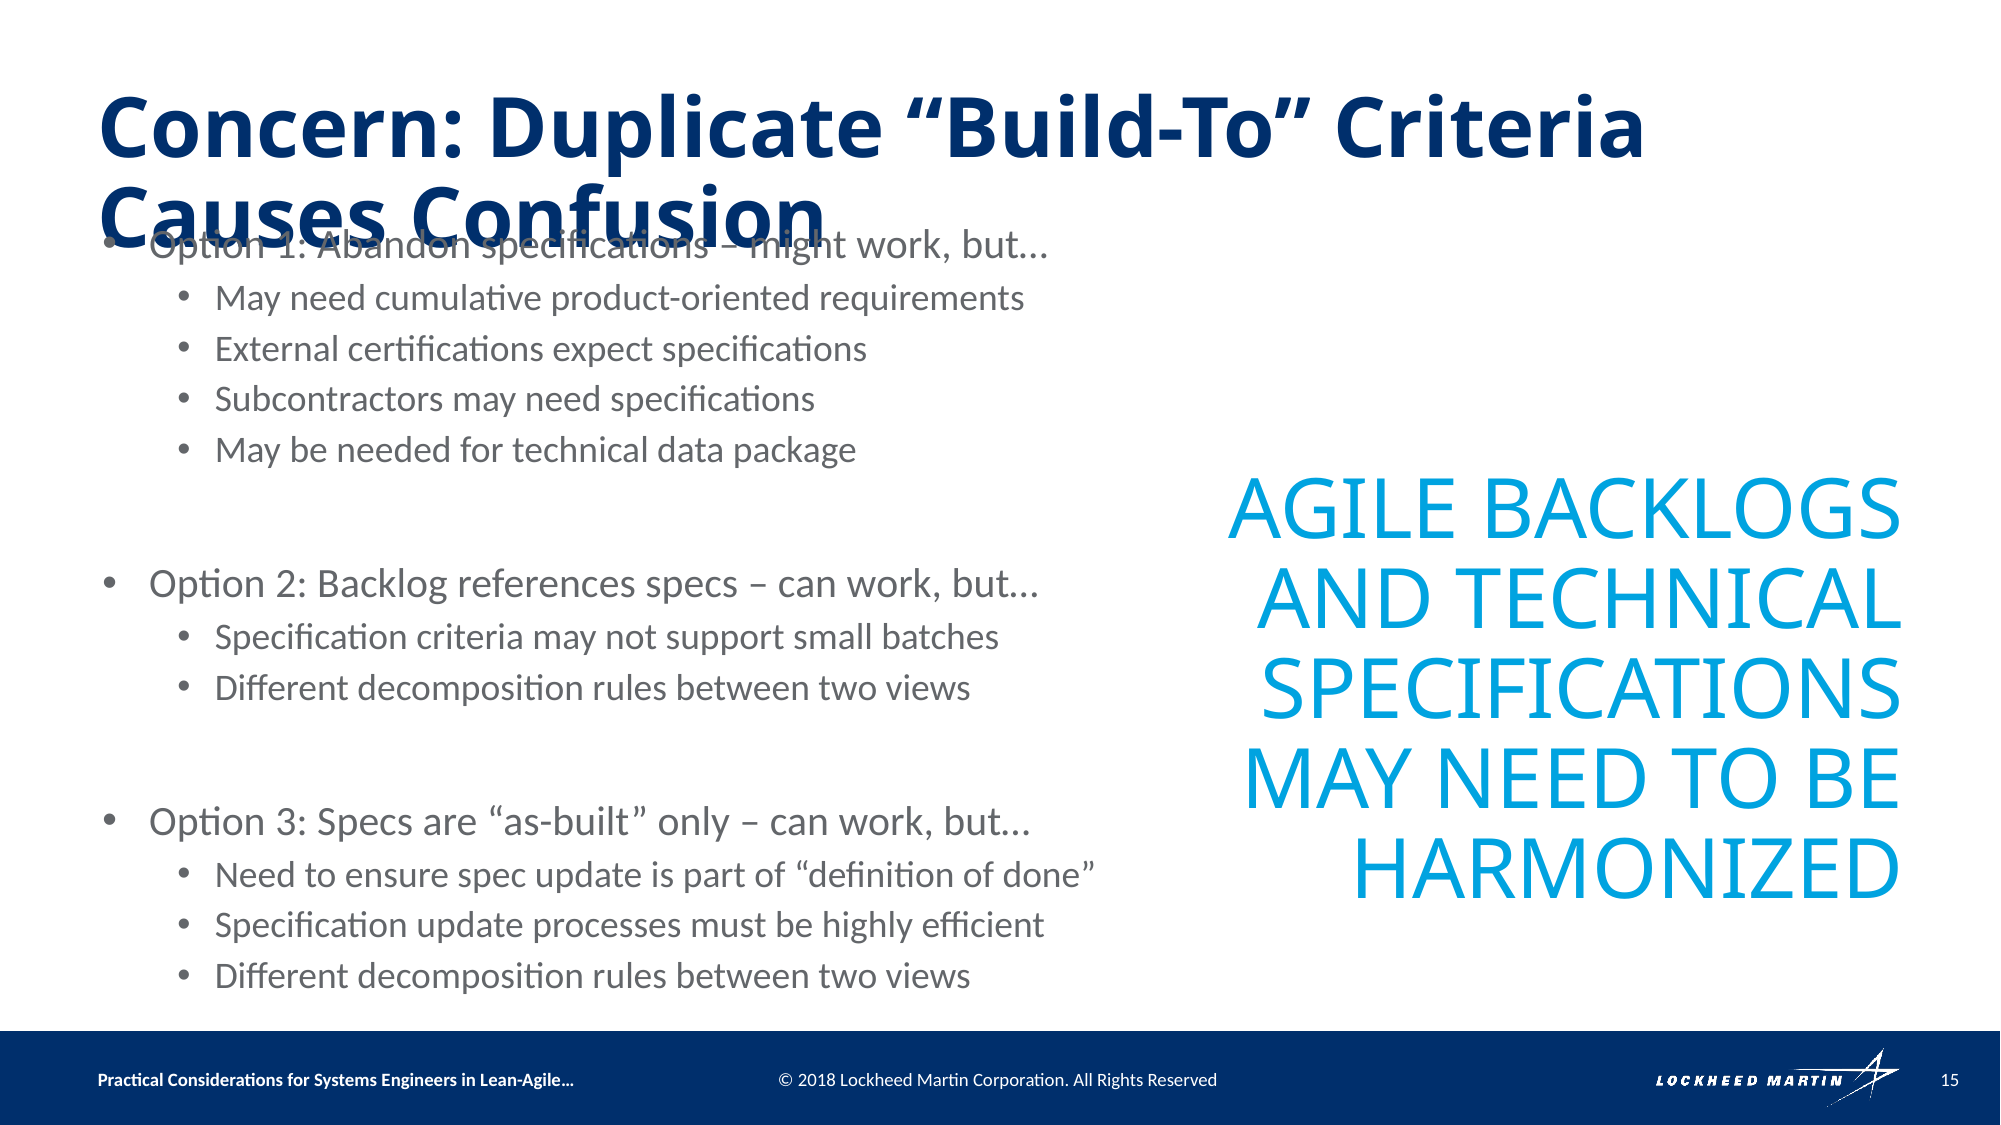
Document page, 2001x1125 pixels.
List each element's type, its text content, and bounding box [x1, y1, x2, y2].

list Agile backlogs and technical specifications MAY need to be harmonized [1159, 448, 1919, 935]
list Option 1: Abandon specifications – might work, but… May need cumulative product-oriented requirements External certifications expect specifications Subcontractors may need specifications May be needed for technical data package Option 2: Backlog references specs – can work, but… Specification criteria may not support small batches Different decomposition rules between two views Option 3: Specs are “as-built” only – can work, but… Need to ensure spec update is part of “definition of done” Specification update processes must be highly efficient Different decomposition rules between two views [87, 215, 1121, 935]
picture [1656, 1048, 1900, 1108]
title Concern: Duplicate “Build-To” Criteria Causes Confusion [82, 78, 1808, 297]
